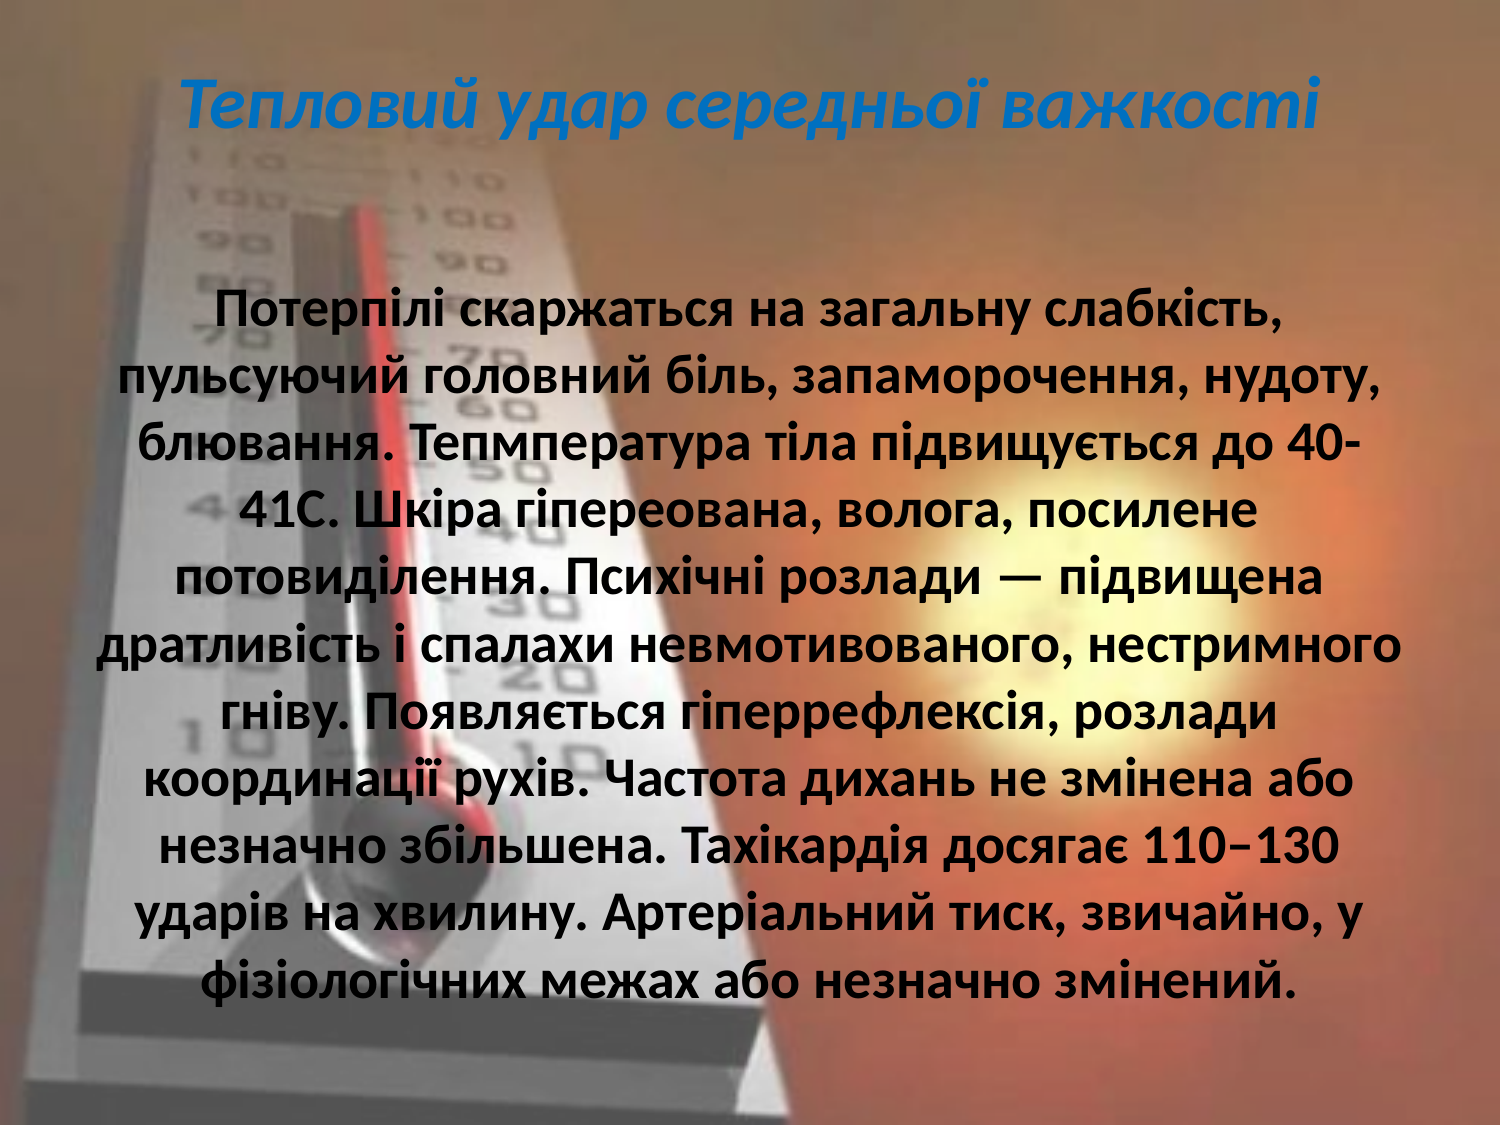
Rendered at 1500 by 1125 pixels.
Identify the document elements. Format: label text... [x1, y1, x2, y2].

list Потерпілі скаржаться на загальну слабкість, пульсуючий головний біль, запаморочення, нудоту, блювання. Тепмпература тіла підвищується до 40-41С. Шкіра гіпереована, волога, посилене потовиділення. Психічні розлади — підвищена дратливість і спалахи невмотивованого, нестримного гніву. Появляється гіперрефлексія, розлади координації рухів. Частота дихань не змінена або незначно збільшена. Тахікардія досягає 110–130 ударів на хвилину. Артеріальний тиск, звичайно, у фізіологічних межах або незначно змінений. [75, 262, 1425, 1083]
title Тепловий удар середньої важкості [0, 45, 1500, 233]
